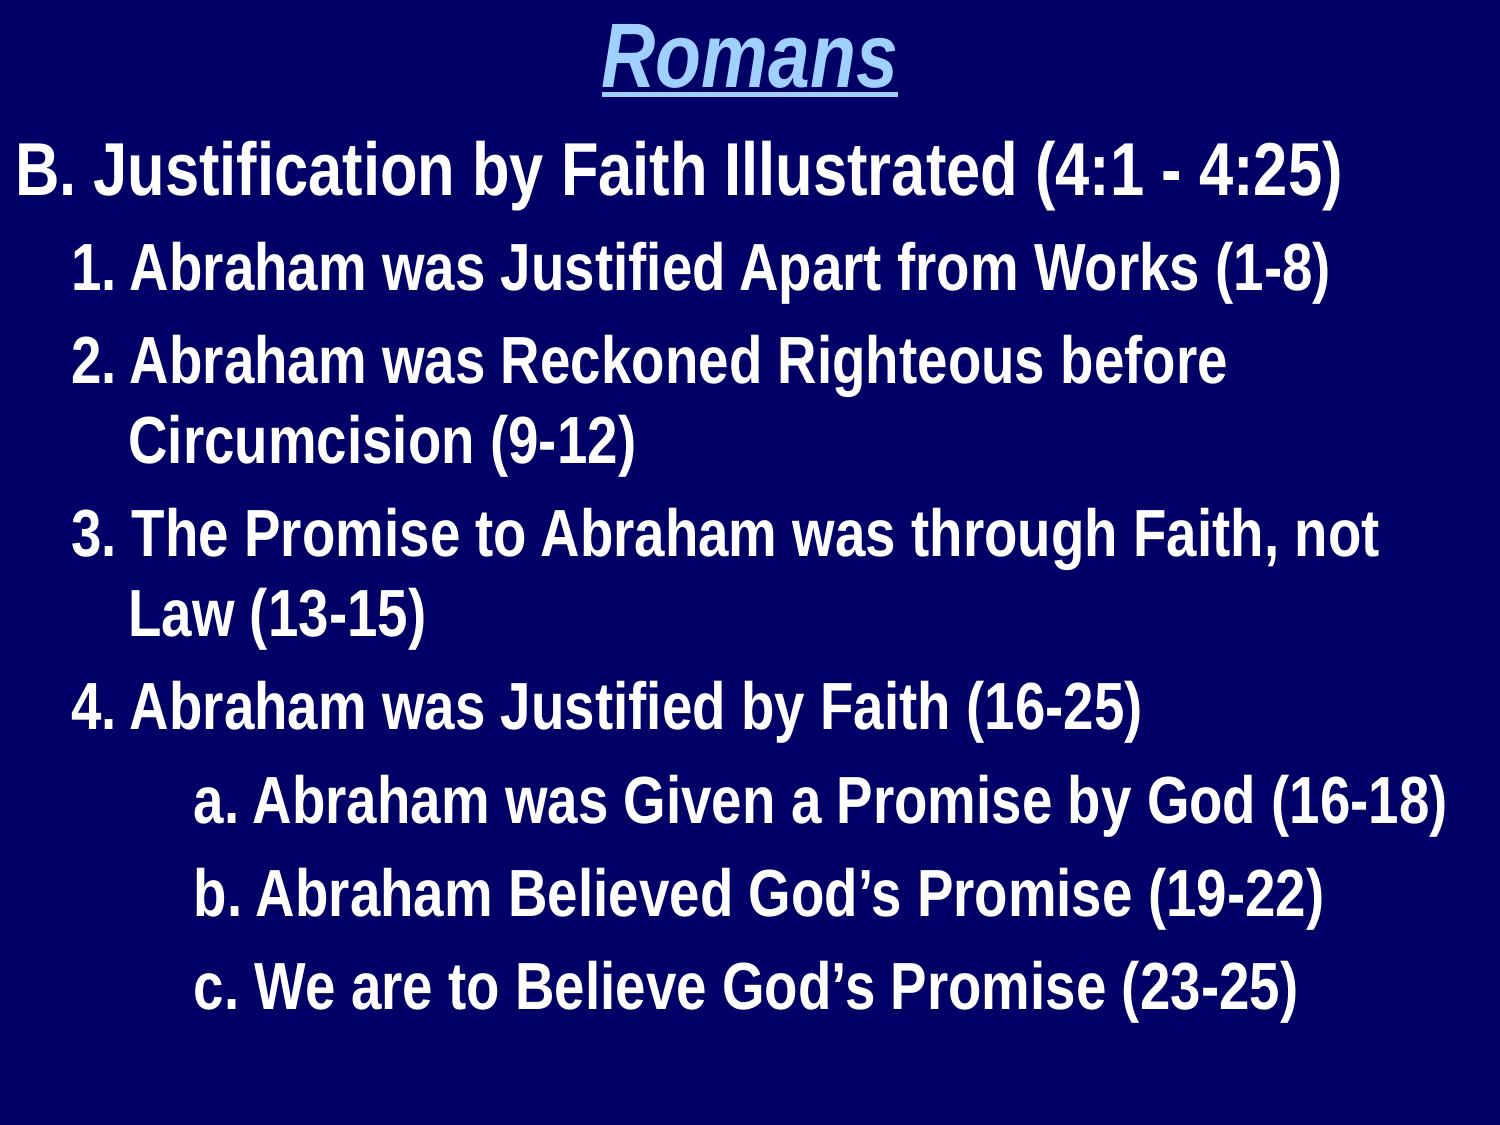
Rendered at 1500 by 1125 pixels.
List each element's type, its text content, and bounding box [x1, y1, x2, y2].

title Romans [0, 0, 1500, 112]
list B. Justification by Faith Illustrated (4:1 - 4:25) 1. Abraham was Justified Apart from Works (1-8) 2. Abraham was Reckoned Righteous before Circumcision (9-12) 3. The Promise to Abraham was through Faith, not Law (13-15) 4. Abraham was Justified by Faith (16-25) a. Abraham was Given a Promise by God (16-18) b. Abraham Believed God’s Promise (19-22) c. We are to Believe God’s Promise (23-25) [0, 112, 1500, 1125]
